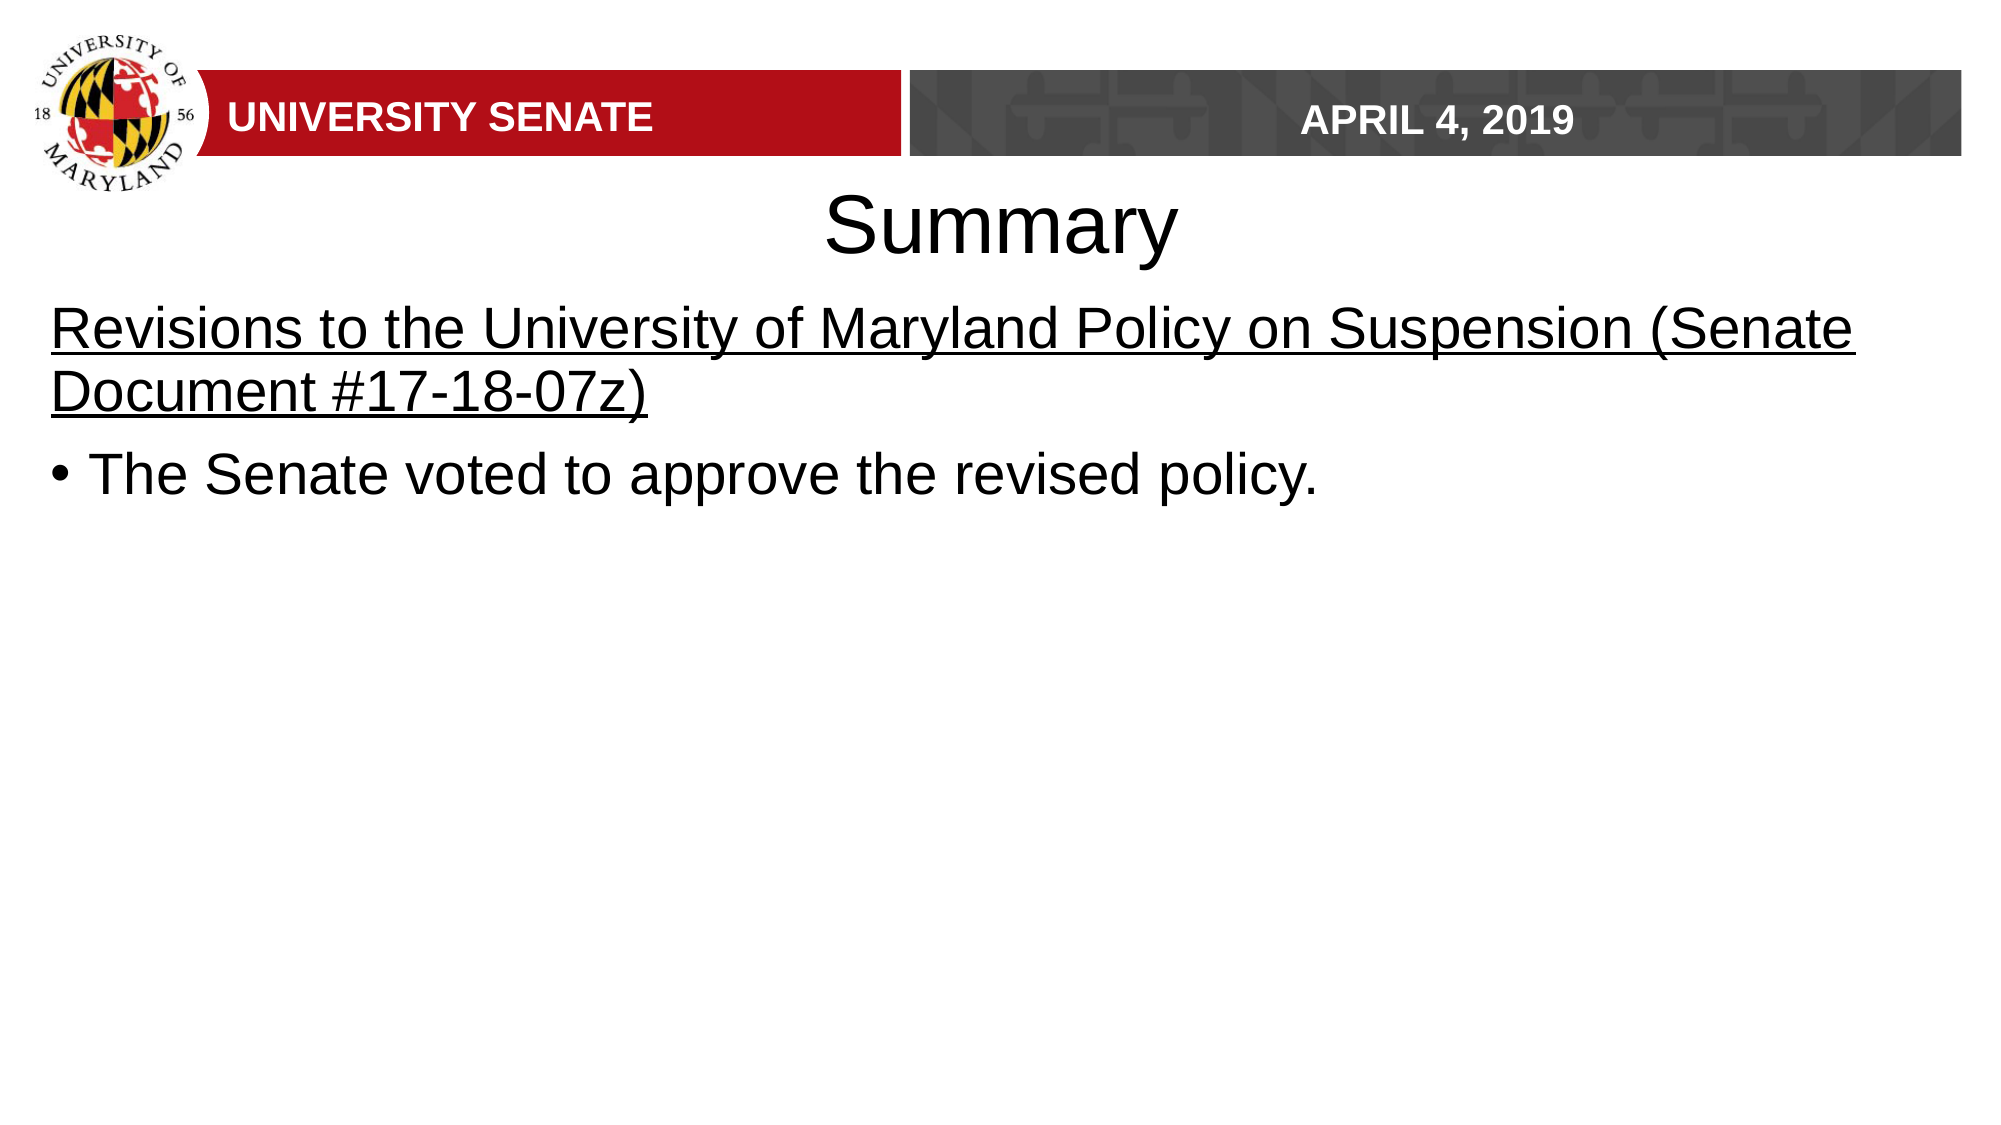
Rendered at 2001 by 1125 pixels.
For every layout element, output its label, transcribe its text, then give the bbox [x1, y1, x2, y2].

title Summary [41, 195, 1962, 321]
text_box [35, 30, 1962, 195]
list Revisions to the University of Maryland Policy on Suspension (Senate Document #17-18-07z) The Senate voted to approve the revised policy. [35, 290, 1956, 1088]
